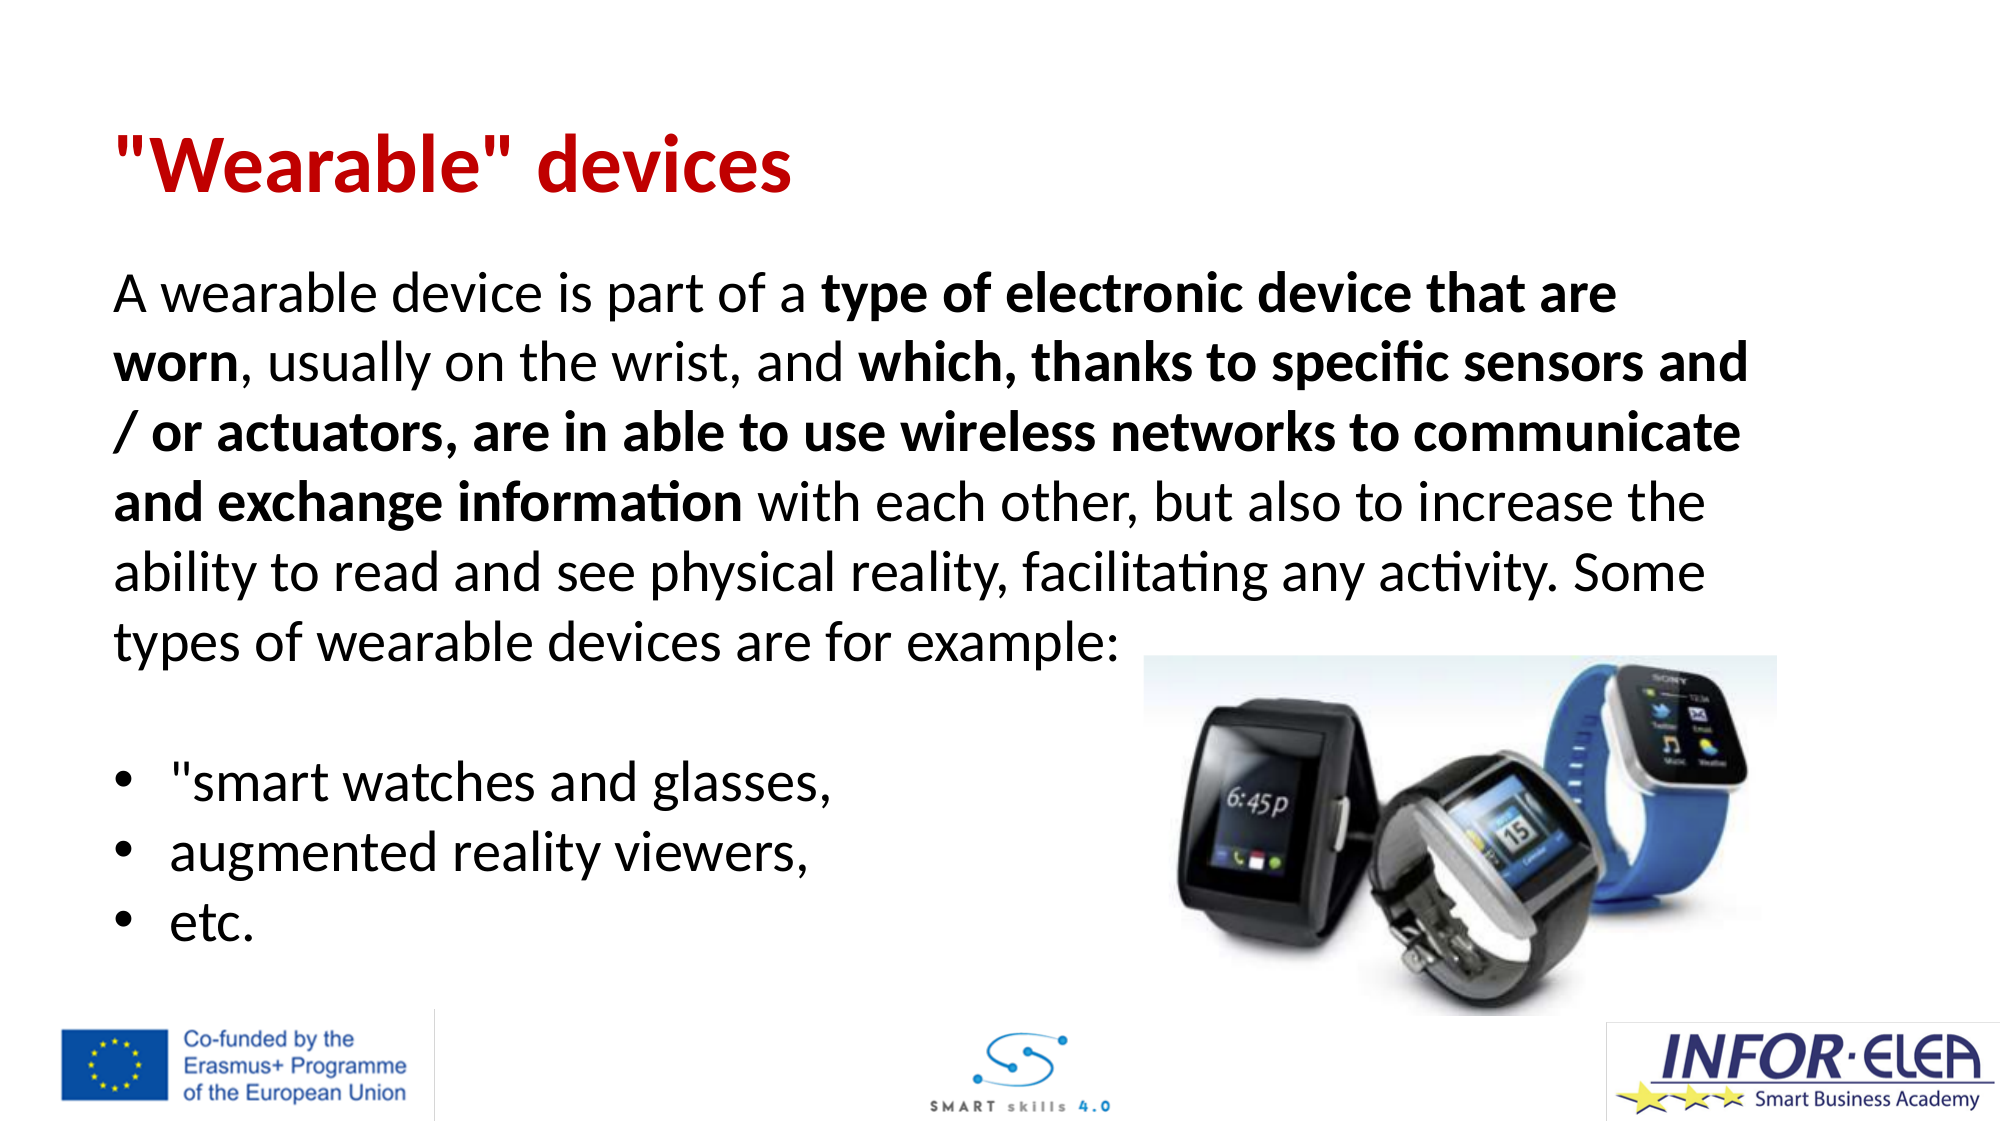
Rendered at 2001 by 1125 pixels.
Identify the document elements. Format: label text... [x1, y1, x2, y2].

picture [41, 654, 2000, 1121]
text_box A wearable device is part of a type of electronic device that are worn, usually on the wrist, and which, thanks to specific sensors and / or actuators, are in able to use wireless networks to communicate and exchange information with each other, but also to increase the ability to read and see physical reality, facilitating any activity. Some types of wearable devices are for example: "smart watches and glasses, augmented reality viewers, etc. [98, 246, 1777, 961]
text_box "Wearable" devices [98, 102, 1099, 217]
